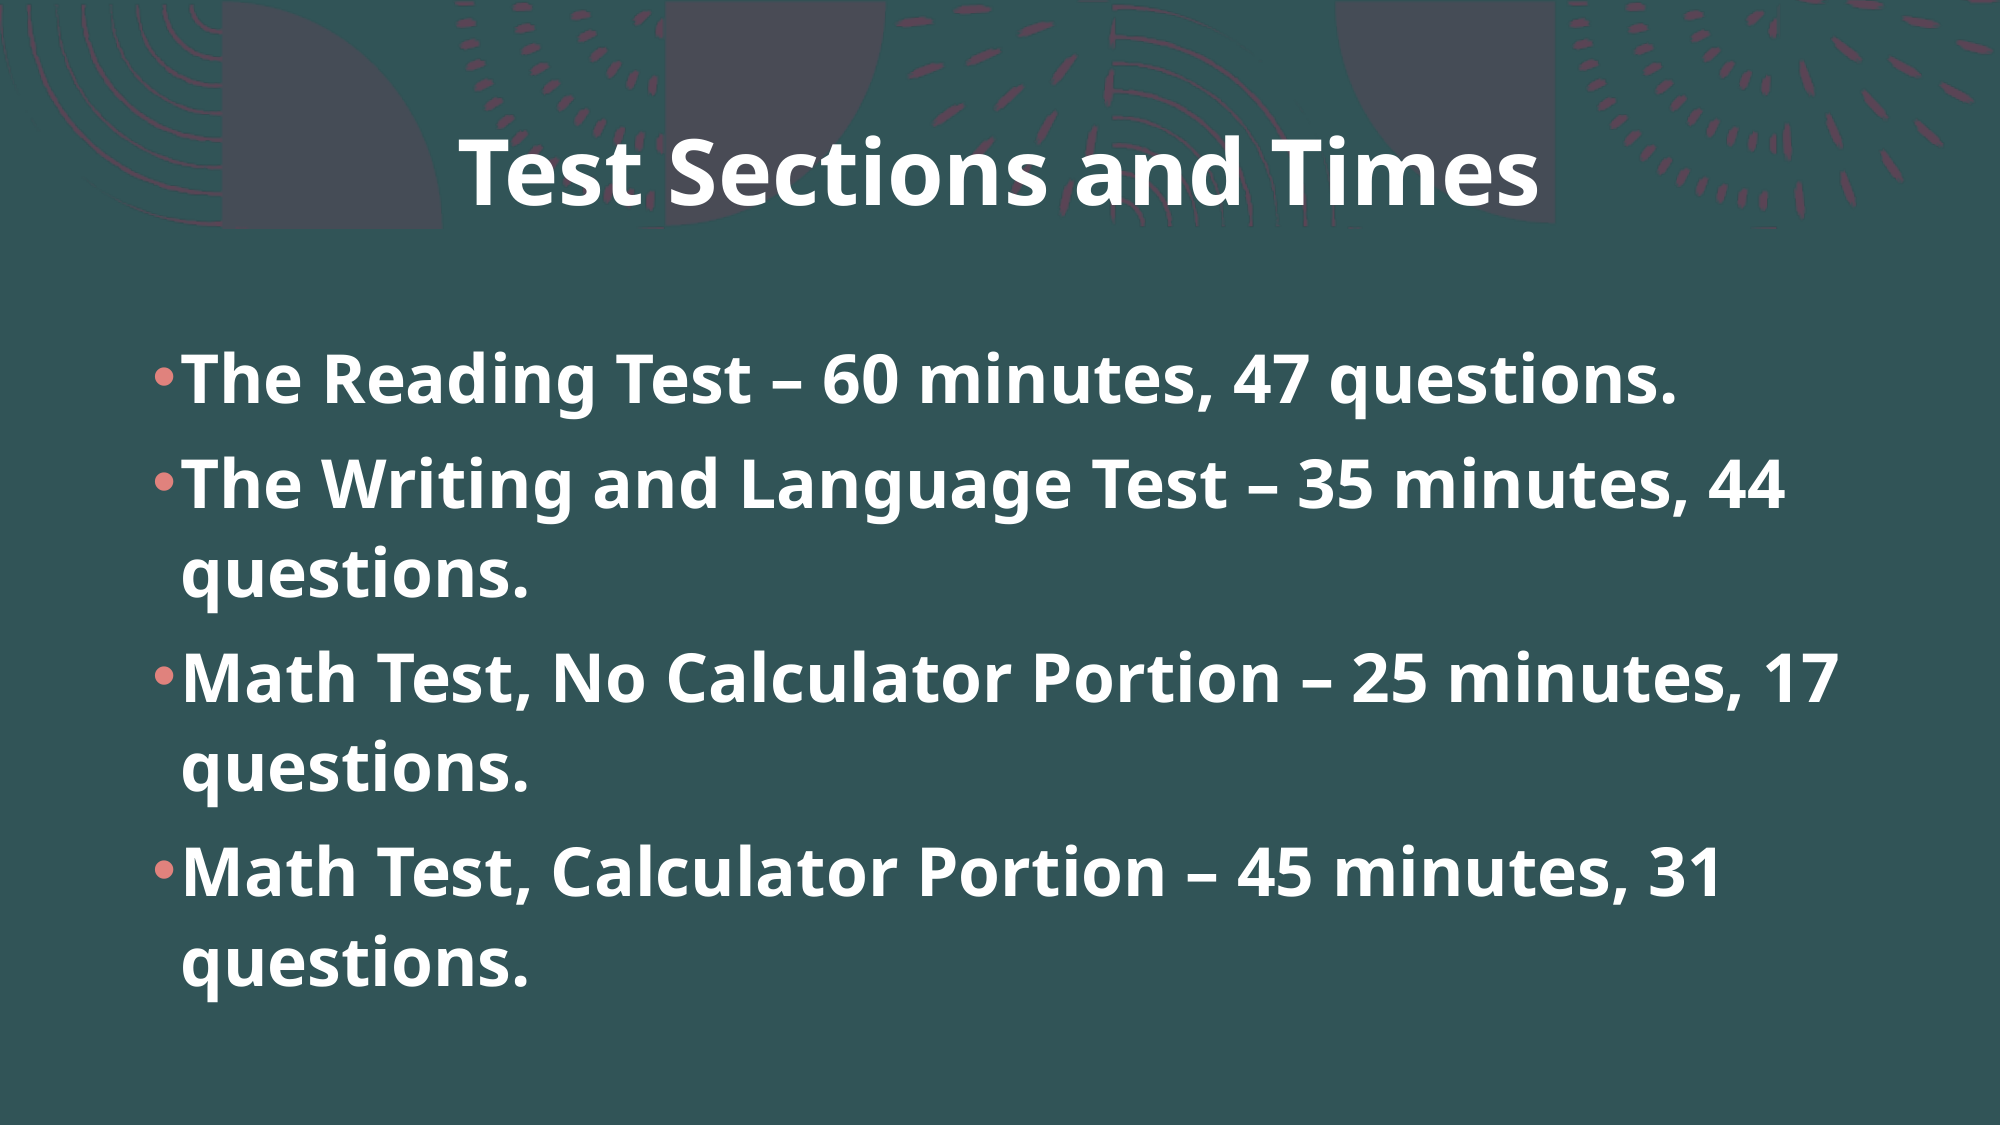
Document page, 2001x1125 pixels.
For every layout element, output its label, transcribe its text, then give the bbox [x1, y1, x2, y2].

list The Reading Test – 60 minutes, 47 questions. The Writing and Language Test – 35 minutes, 44 questions. Math Test, No Calculator Portion – 25 minutes, 17 questions. Math Test, Calculator Portion – 45 minutes, 31 questions. [137, 319, 1863, 1009]
title Test Sections and Times [137, 60, 1863, 278]
